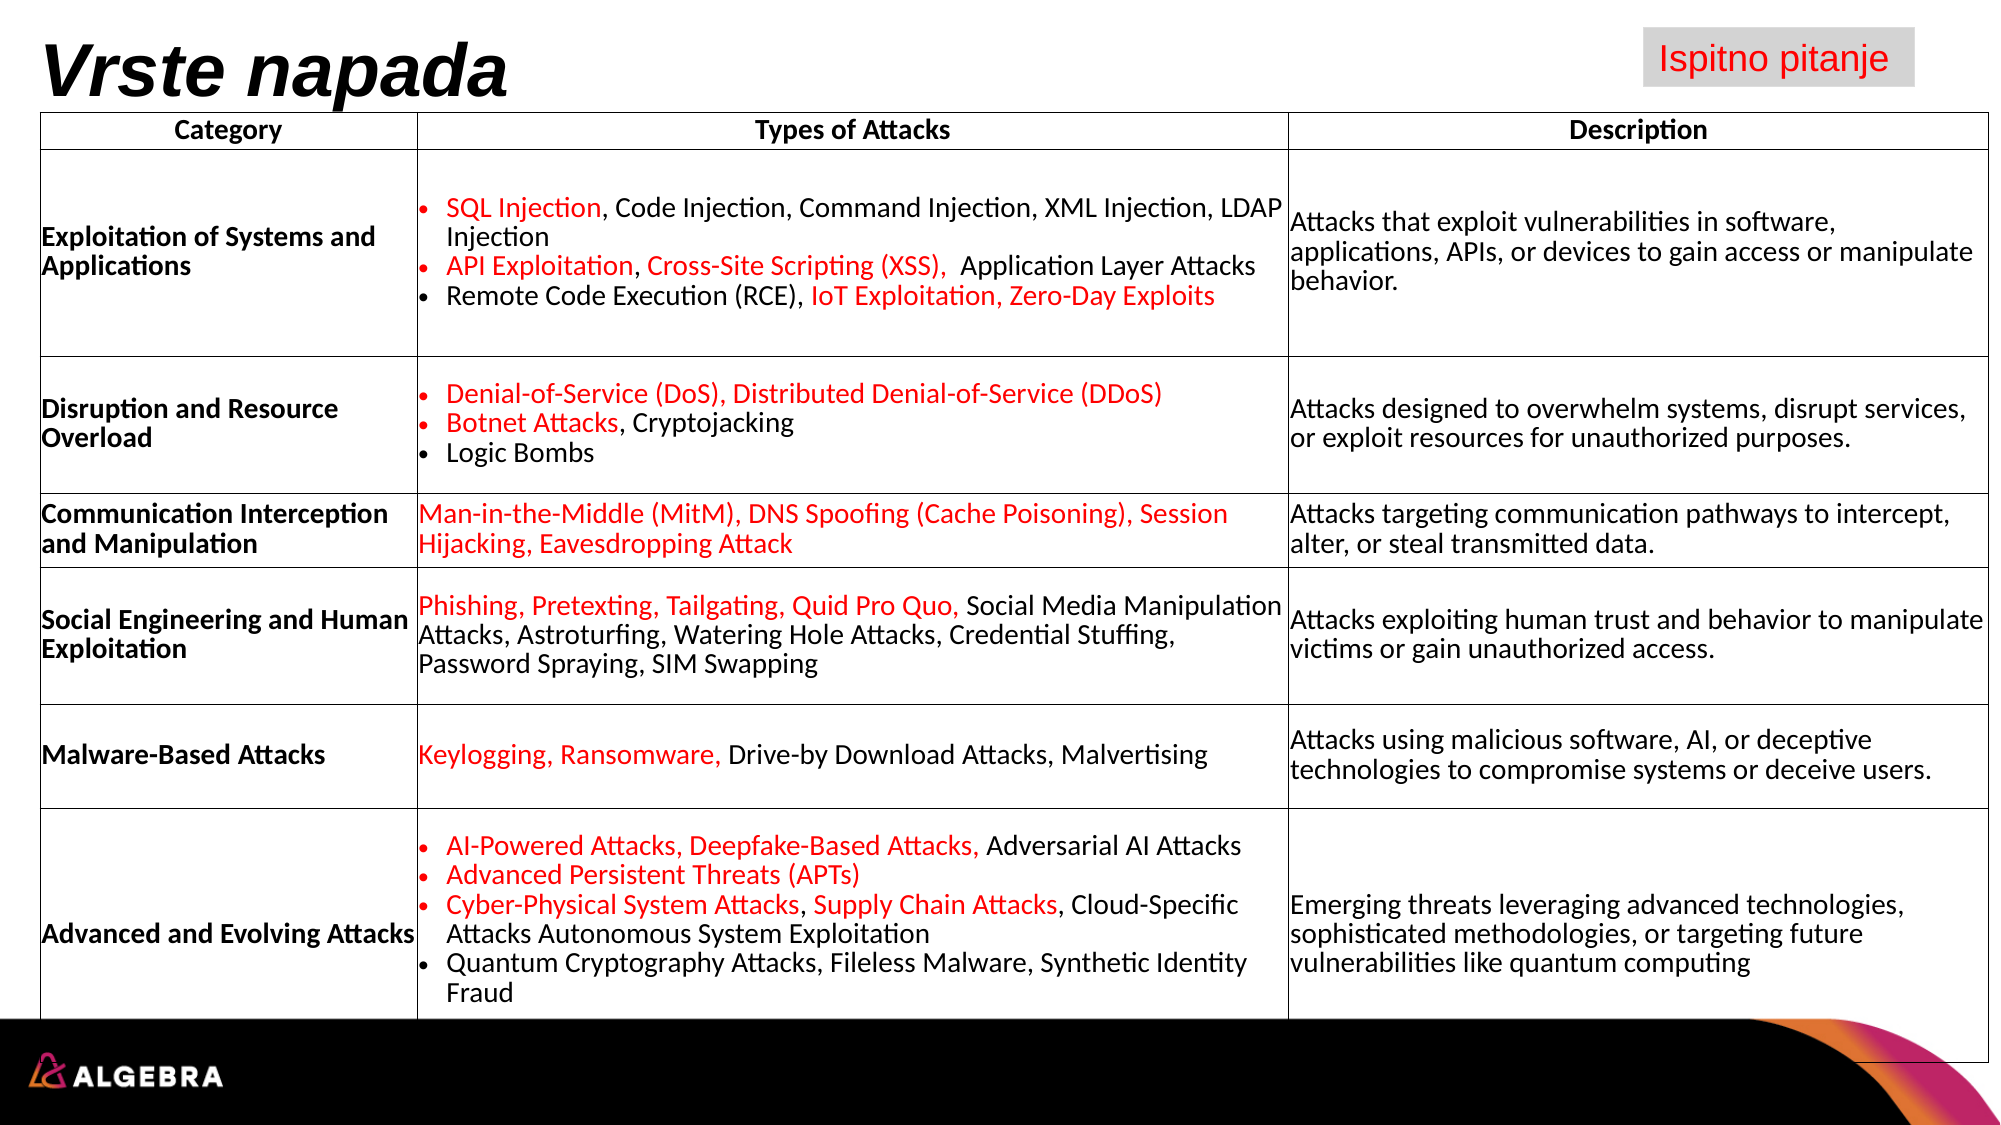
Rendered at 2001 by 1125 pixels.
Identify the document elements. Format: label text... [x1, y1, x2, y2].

table_cell Social Engineering and Human Exploitation [41, 568, 417, 704]
table_cell Attacks targeting communication pathways to intercept, alter, or steal transmitted data. [1289, 494, 1988, 567]
table_cell Keylogging, Ransomware, Drive-by Download Attacks, Malvertising [418, 705, 1288, 808]
table_cell Attacks exploiting human trust and behavior to manipulate victims or gain unauthorized access. [1289, 568, 1988, 704]
table_cell Attacks that exploit vulnerabilities in software, applications, APIs, or devices to gain access or manipulate behavior. [1289, 150, 1988, 356]
table_cell Attacks using malicious software, AI, or deceptive technologies to compromise systems or deceive users. [1289, 705, 1988, 808]
table_header Category [41, 113, 417, 149]
table_cell Emerging threats leveraging advanced technologies, sophisticated methodologies, or targeting future vulnerabilities like quantum computing [1289, 809, 1988, 1062]
table_cell Advanced and Evolving Attacks [41, 809, 417, 1062]
text_box Ispitno pitanje [1643, 27, 1915, 87]
table_cell Malware-Based Attacks [41, 705, 417, 808]
table_cell Disruption and Resource Overload [41, 357, 417, 493]
table_cell SQL Injection, Code Injection, Command Injection, XML Injection, LDAP Injection API Exploitation, Cross-Site Scripting (XSS), Application Layer Attacks Remote Code Execution (RCE), IoT Exploitation, Zero-Day Exploits [418, 150, 1288, 356]
table_header Types of Attacks [418, 113, 1288, 149]
table_cell Communication Interception and Manipulation [41, 494, 417, 567]
table_cell Denial-of-Service (DoS), Distributed Denial-of-Service (DDoS) Botnet Attacks, Cryptojacking Logic Bombs [418, 357, 1288, 493]
table_cell Attacks designed to overwhelm systems, disrupt services, or exploit resources for unauthorized purposes. [1289, 357, 1988, 493]
table_cell Phishing, Pretexting, Tailgating, Quid Pro Quo, Social Media Manipulation Attacks, Astroturfing, Watering Hole Attacks, Credential Stuffing, Password Spraying, SIM Swapping [418, 568, 1288, 704]
picture [0, 0, 2001, 1125]
table_cell Man-in-the-Middle (MitM), DNS Spoofing (Cache Poisoning), Session Hijacking, Eavesdropping Attack [418, 494, 1288, 567]
table_cell AI-Powered Attacks, Deepfake-Based Attacks, Adversarial AI Attacks Advanced Persistent Threats (APTs) Cyber-Physical System Attacks, Supply Chain Attacks, Cloud-Specific Attacks Autonomous System Exploitation Quantum Cryptography Attacks, Fileless Malware, Synthetic Identity Fraud [418, 809, 1288, 1062]
table_cell Exploitation of Systems and Applications [41, 150, 417, 356]
table_header Description [1289, 113, 1988, 149]
title Vrste napada [39, 23, 1989, 112]
